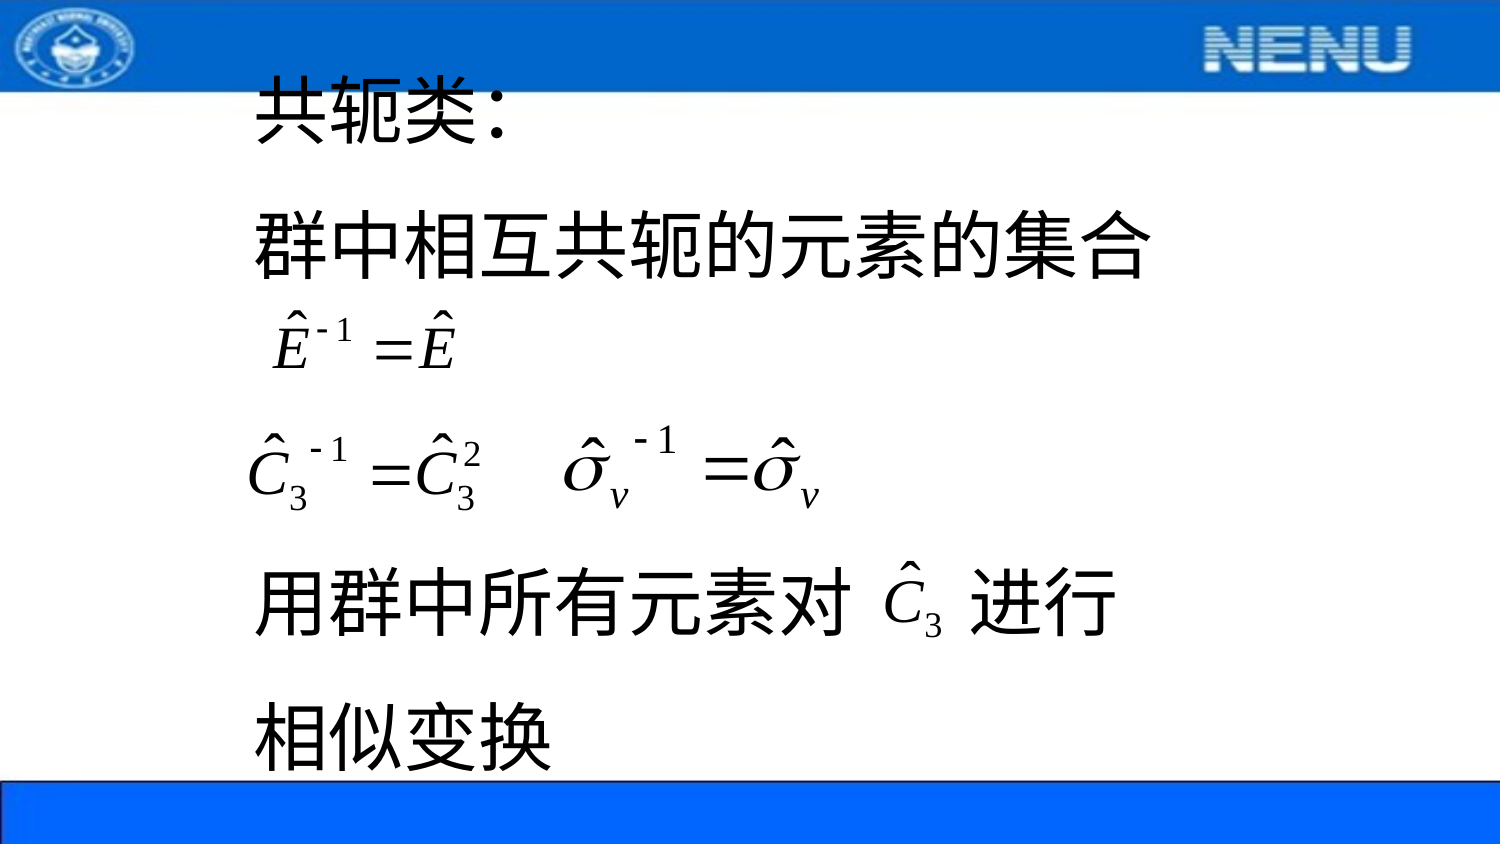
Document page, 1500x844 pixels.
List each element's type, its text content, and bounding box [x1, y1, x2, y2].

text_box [239, 421, 493, 527]
text_box 共轭类： 群中相互共轭的元素的集合 [239, 10, 1169, 296]
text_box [262, 298, 469, 379]
text_box 用群中所有元素对 进行相似变换 [239, 503, 1196, 788]
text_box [875, 550, 954, 654]
picture [0, 0, 1500, 844]
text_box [552, 407, 835, 526]
